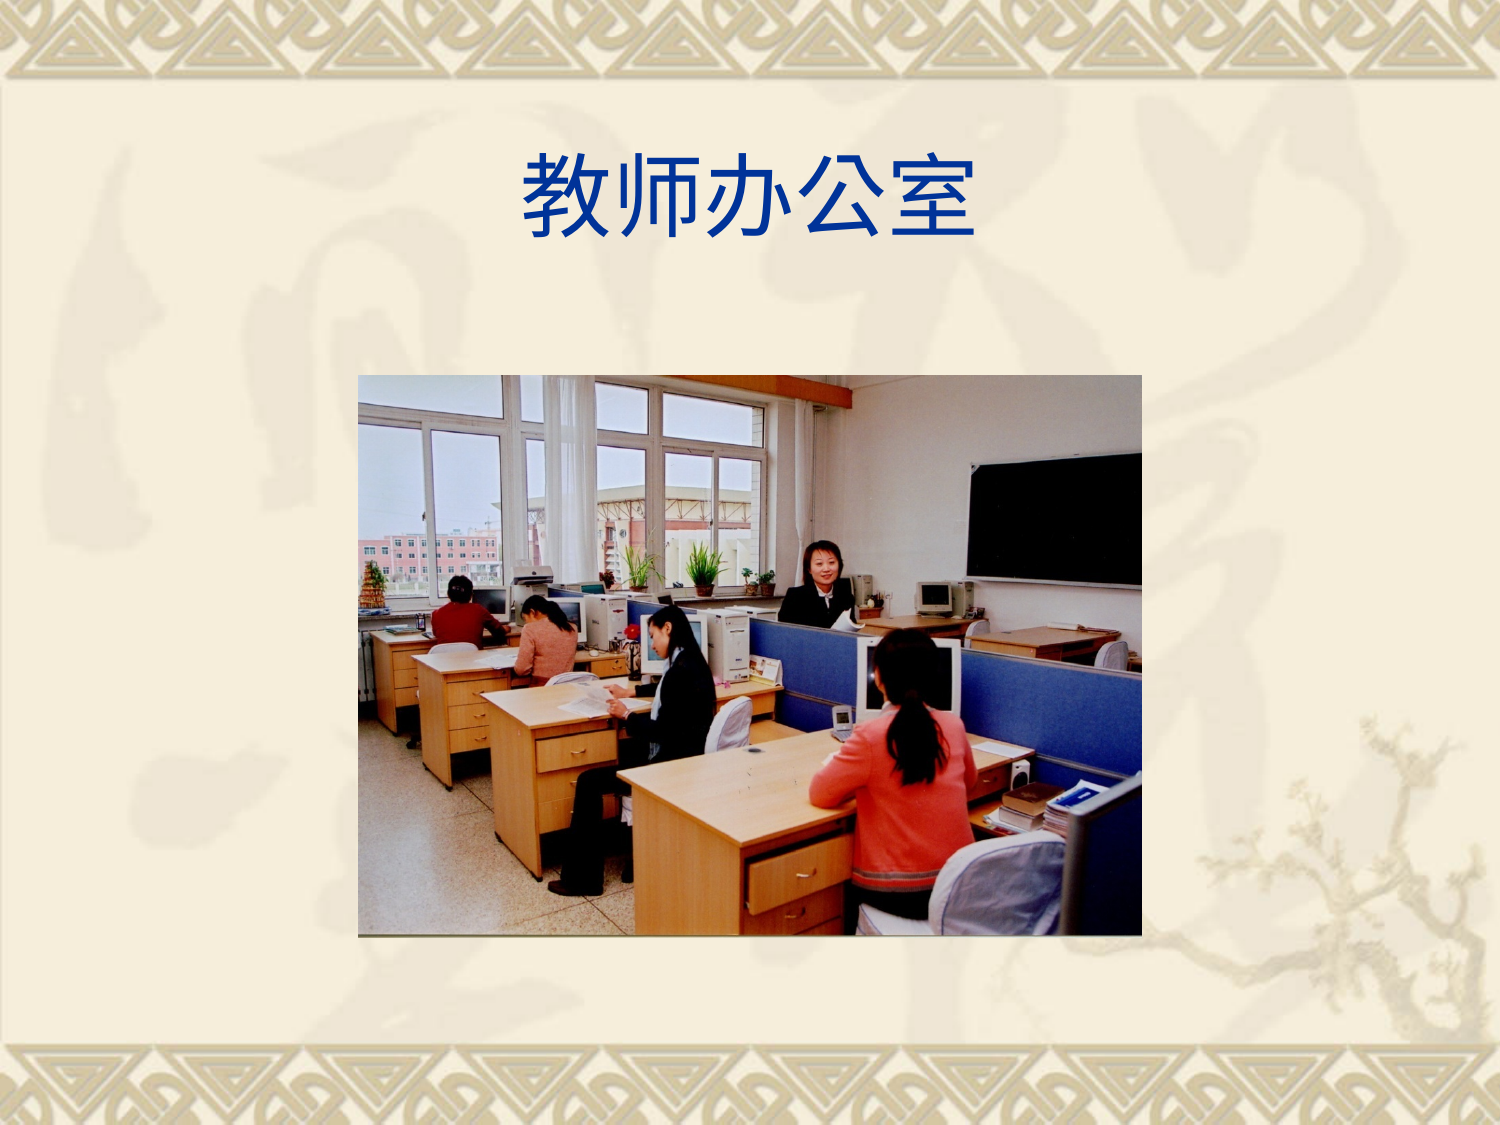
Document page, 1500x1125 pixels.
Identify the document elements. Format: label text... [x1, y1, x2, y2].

title 教师办公室 [49, 99, 1451, 288]
picture [0, 0, 1500, 1125]
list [358, 374, 1142, 938]
